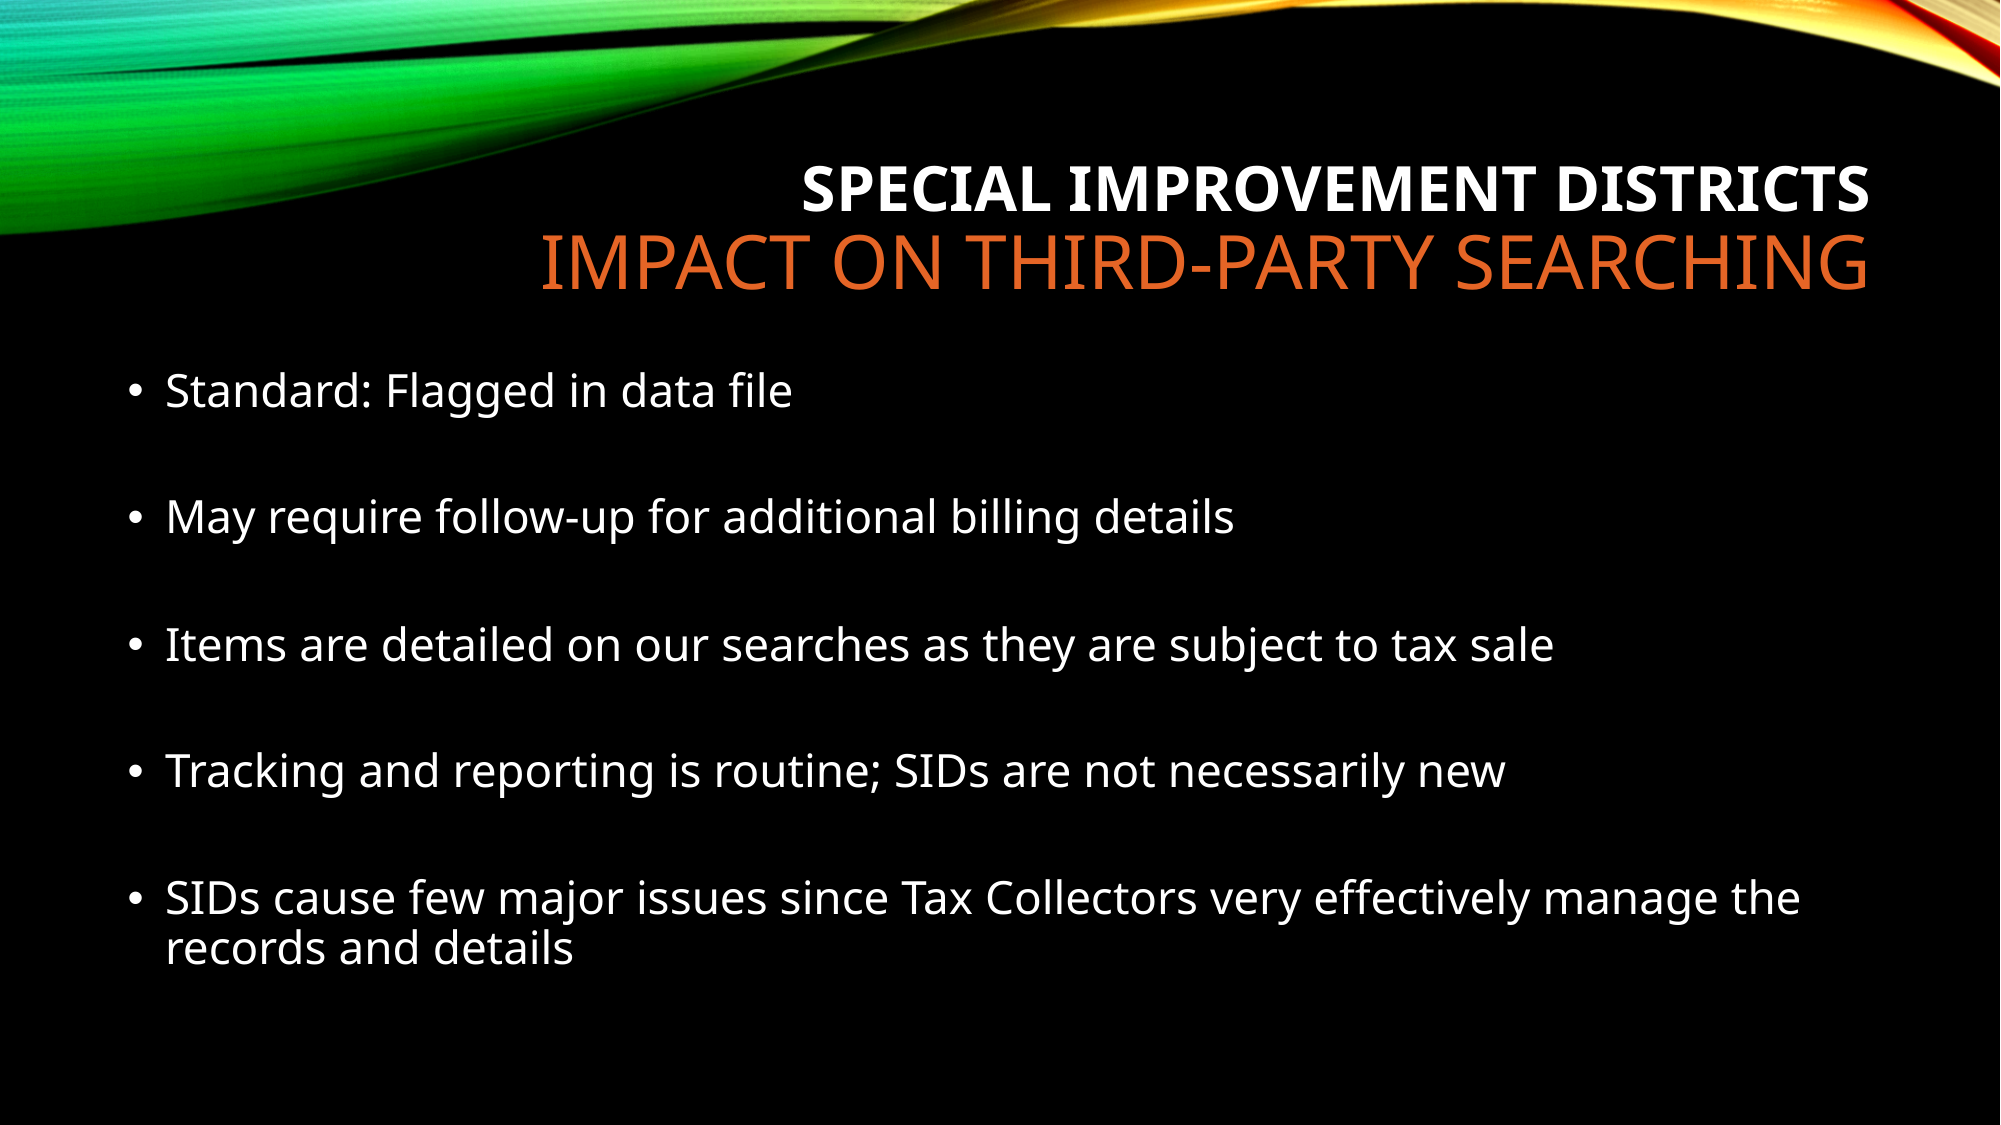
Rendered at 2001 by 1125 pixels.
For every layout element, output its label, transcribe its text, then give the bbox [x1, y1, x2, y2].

title Special Improvement Districts Impact on Third-party searching [474, 125, 1888, 338]
picture [0, 0, 2000, 237]
list Standard: Flagged in data file May require follow-up for additional billing details Items are detailed on our searches as they are subject to tax sale Tracking and reporting is routine; SIDs are not necessarily new SIDs cause few major issues since Tax Collectors very effectively manage the records and details [112, 360, 1888, 1021]
